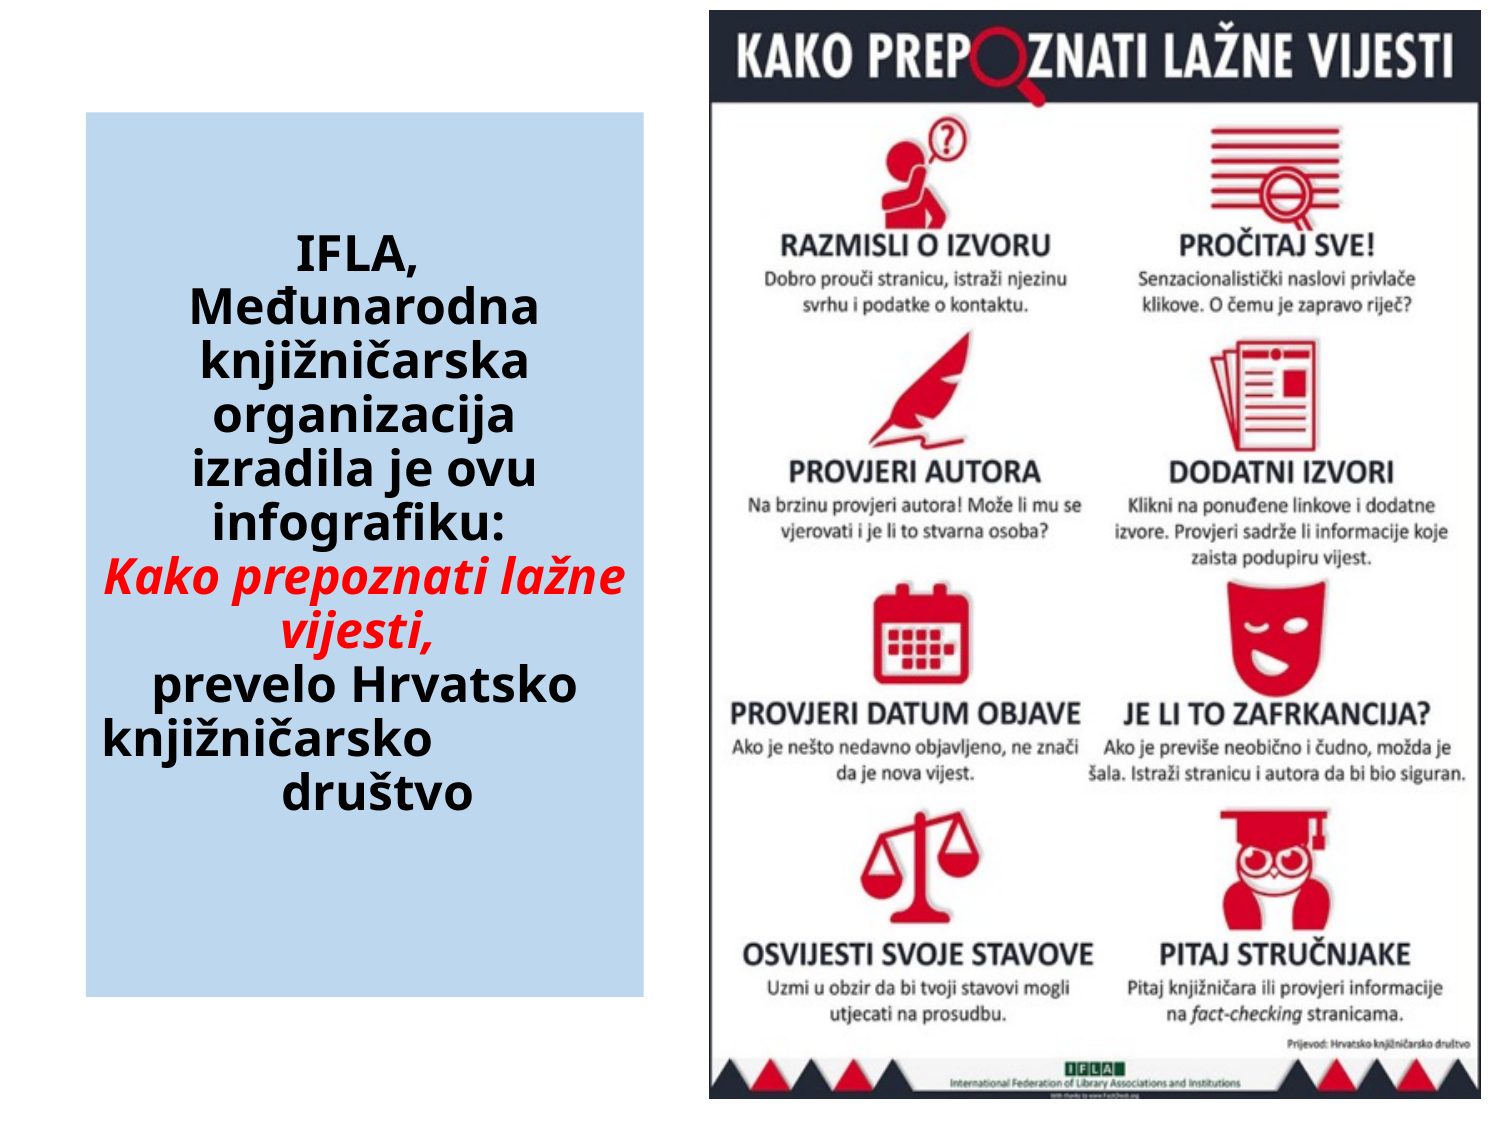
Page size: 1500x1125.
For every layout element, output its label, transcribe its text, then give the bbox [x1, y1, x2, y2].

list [709, 10, 1481, 1099]
title IFLA, Međunarodna knjižničarska organizacija izradila je ovu infografiku: Kako prepoznati lažne vijesti, prevelo Hrvatsko knjižničarsko društvo [85, 112, 644, 997]
